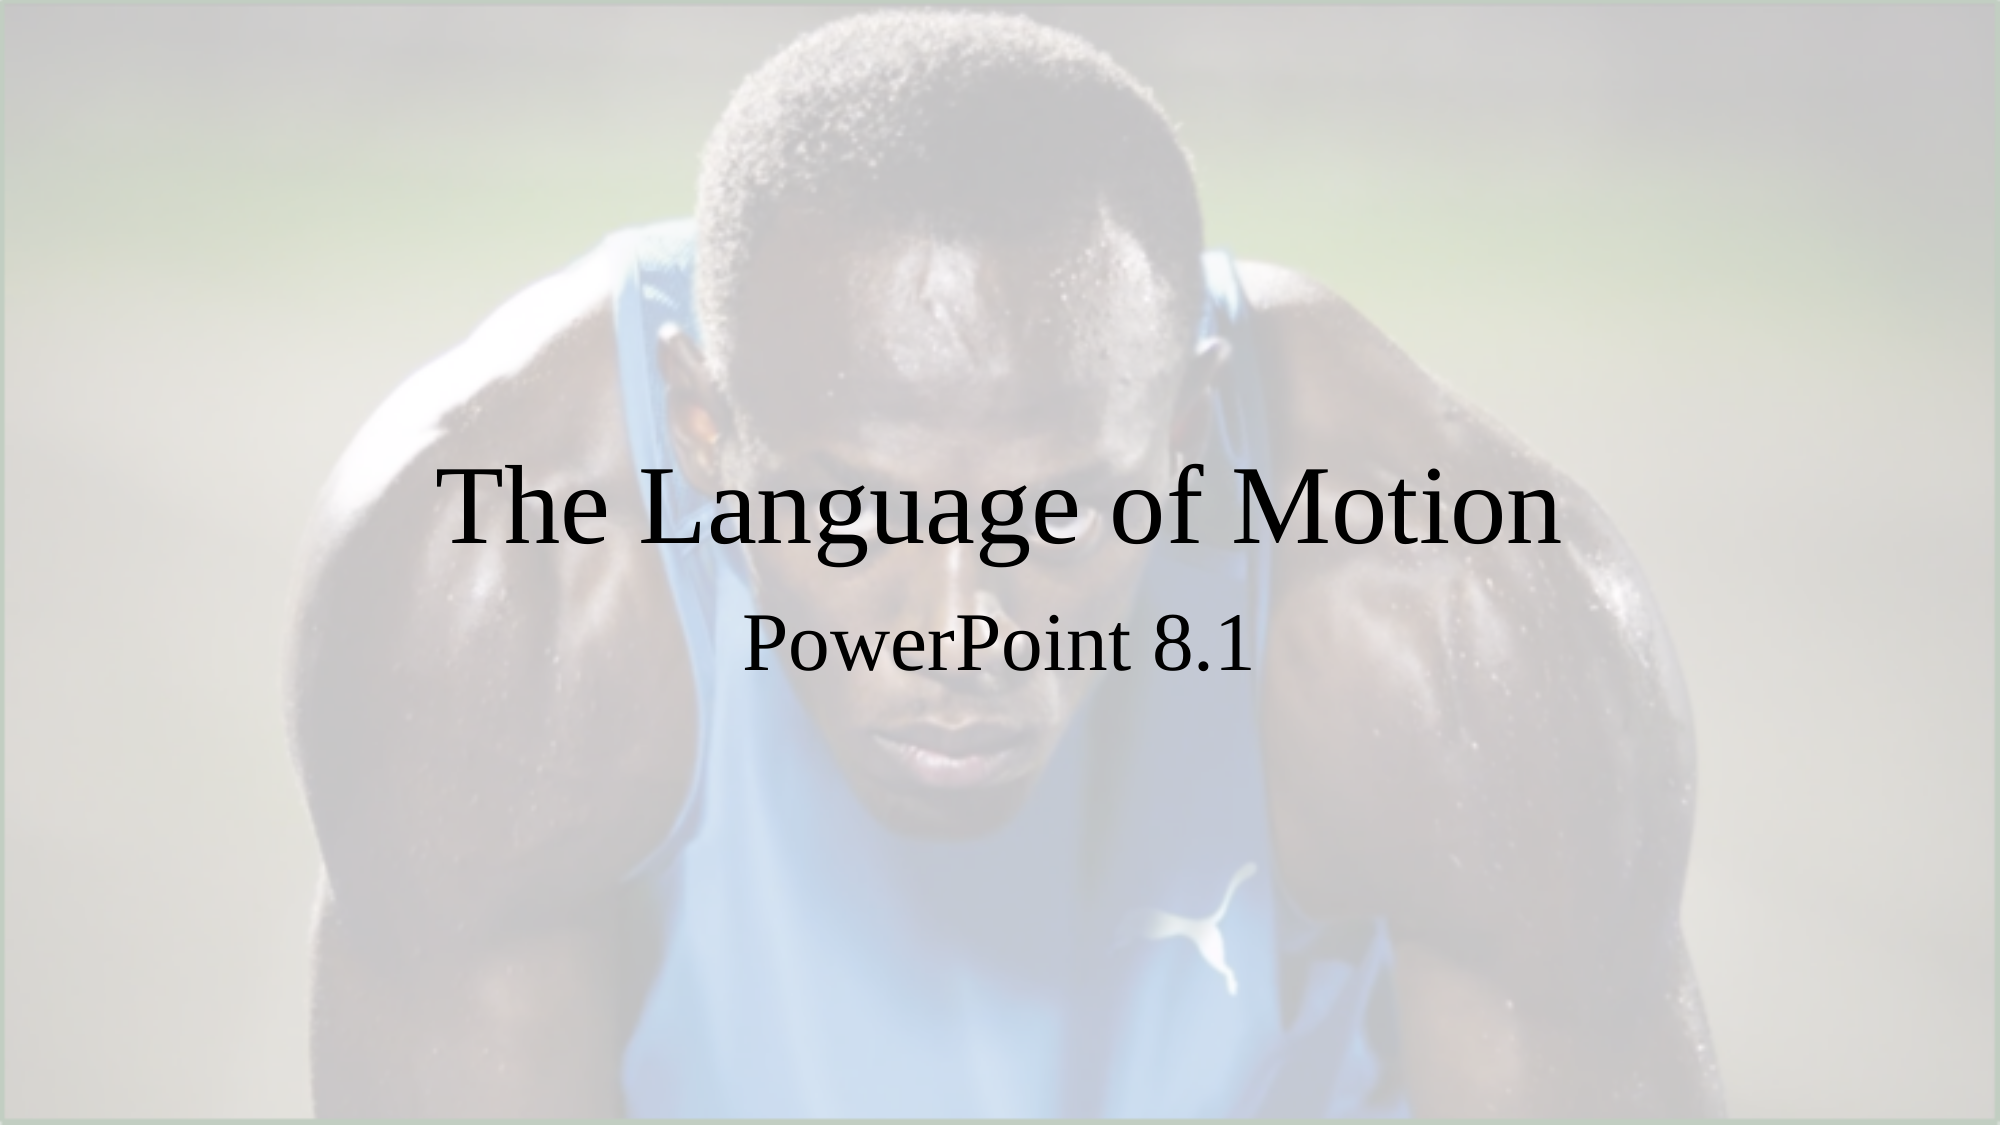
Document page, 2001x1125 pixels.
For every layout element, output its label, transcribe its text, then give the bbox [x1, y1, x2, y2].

title The Language of Motion [249, 184, 1750, 576]
subtitle PowerPoint 8.1 [249, 590, 1750, 947]
